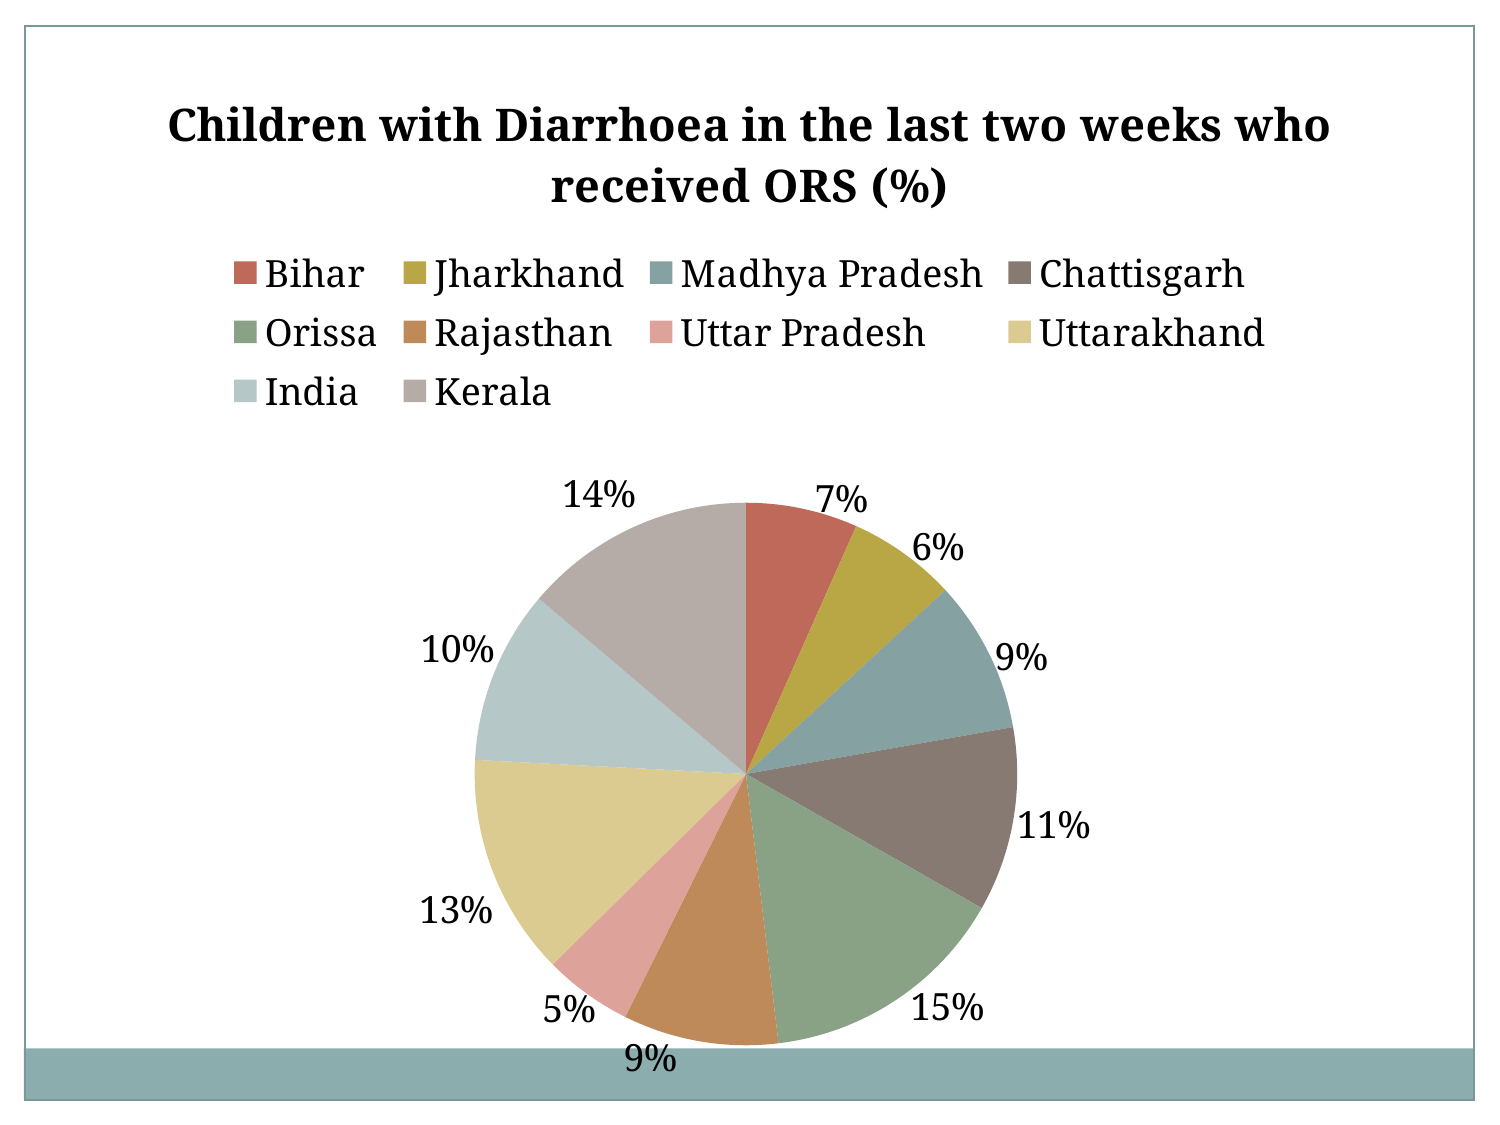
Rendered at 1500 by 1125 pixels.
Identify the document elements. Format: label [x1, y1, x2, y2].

chart [0, 49, 1500, 1125]
